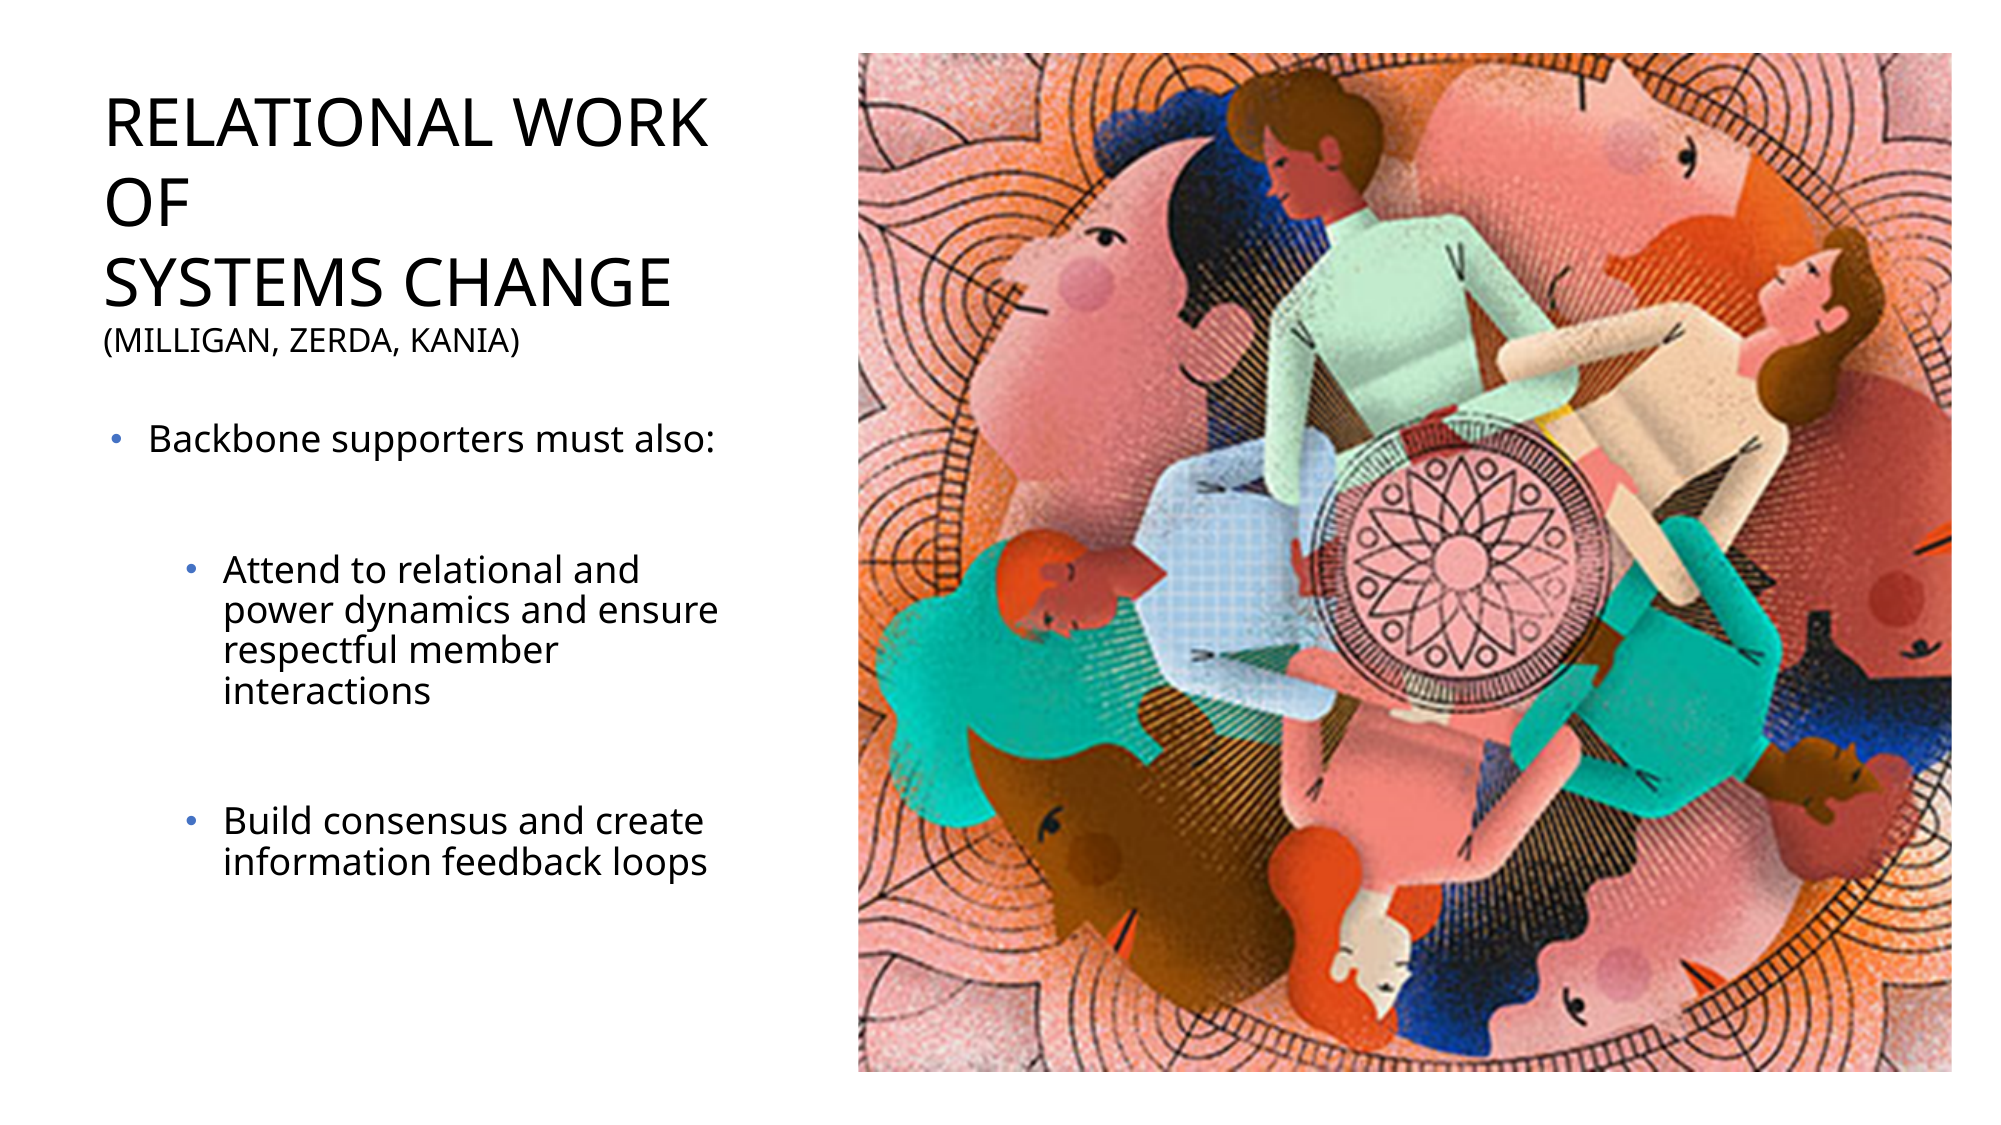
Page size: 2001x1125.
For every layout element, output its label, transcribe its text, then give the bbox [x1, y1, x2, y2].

text_box relational work of systems change (Milligan, Zerda, Kania) [88, 72, 815, 367]
picture [857, 52, 1953, 1073]
list Backbone supporters must also: Attend to relational and power dynamics and ensure respectful member interactions Build consensus and create information feedback loops [0, 353, 775, 1020]
